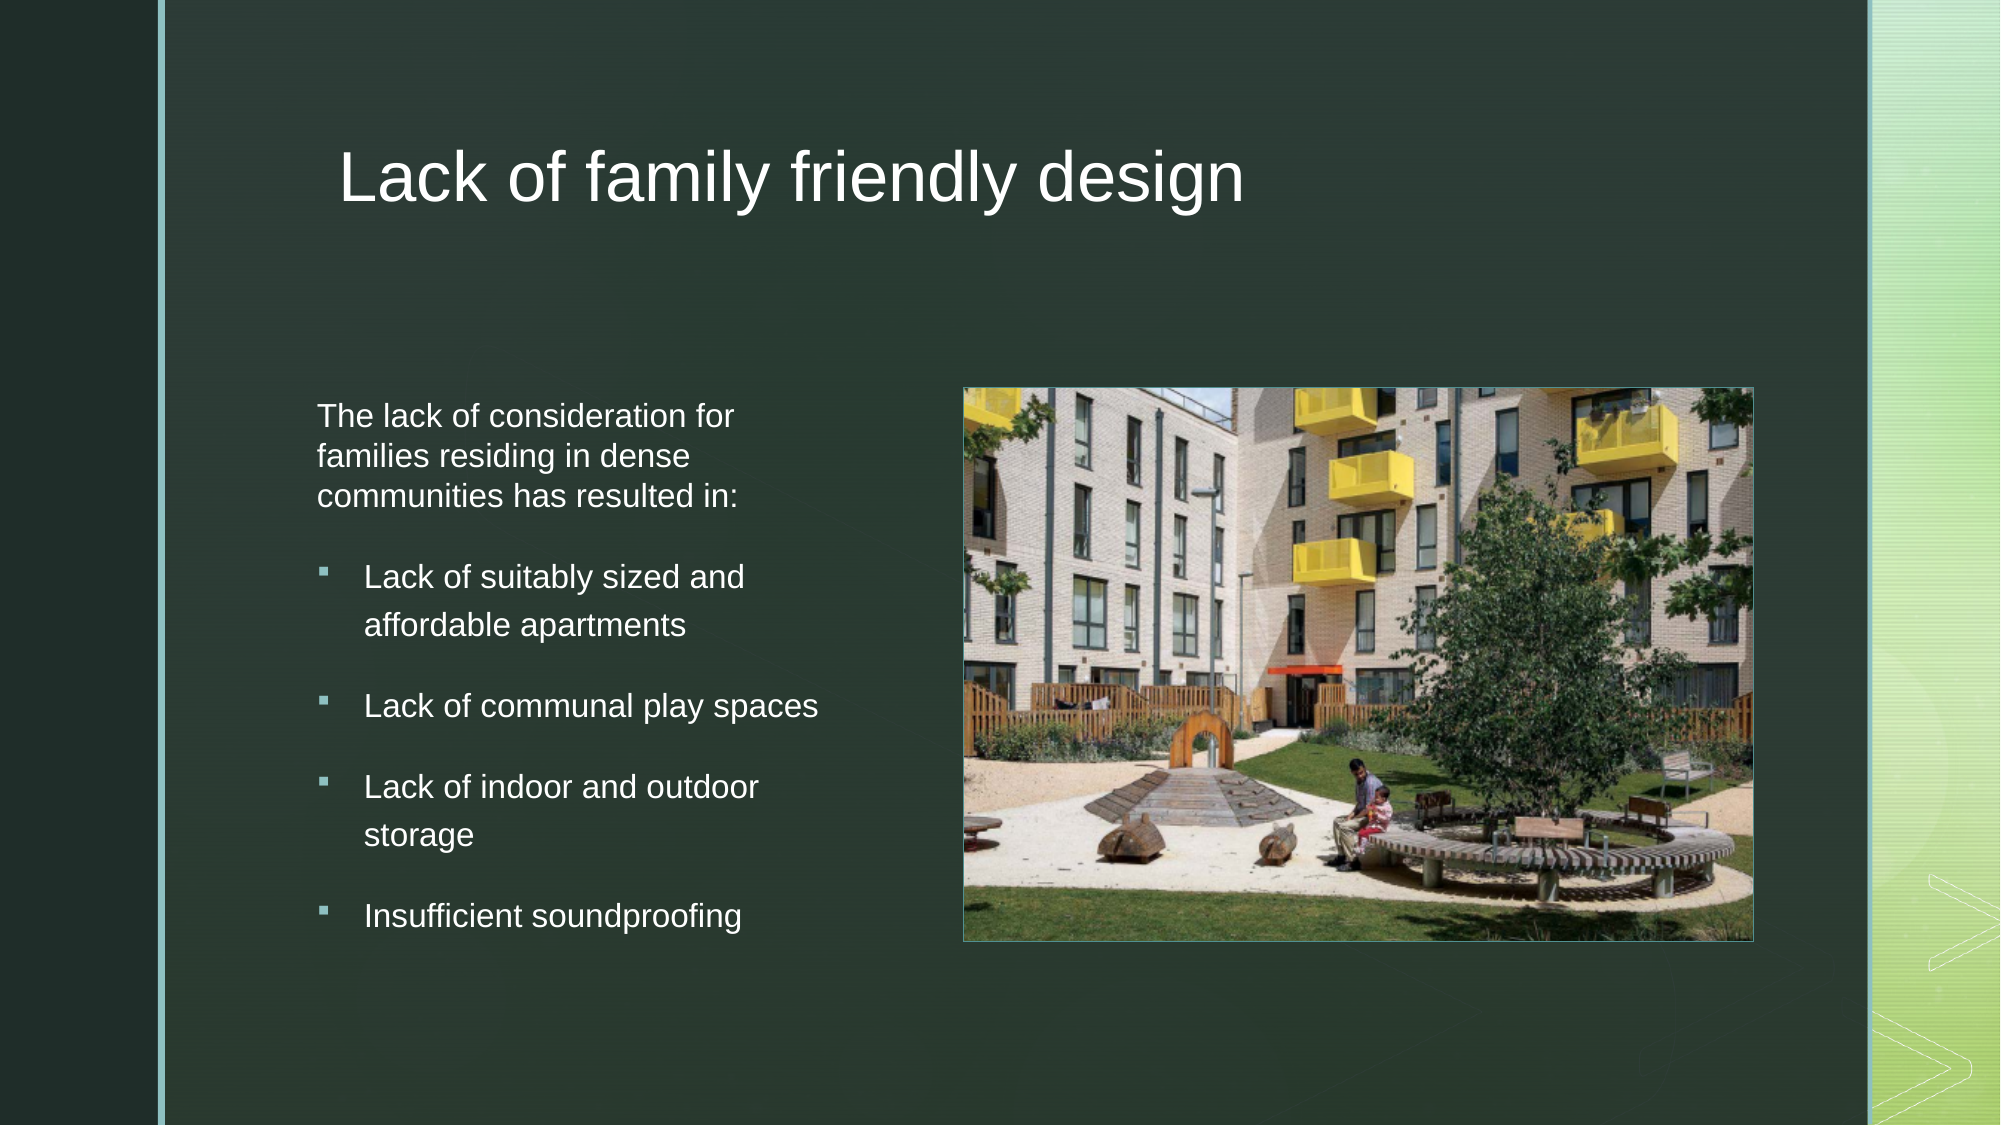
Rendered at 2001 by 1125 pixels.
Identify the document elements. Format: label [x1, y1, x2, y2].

picture [0, 0, 2001, 1125]
list [963, 387, 1755, 942]
